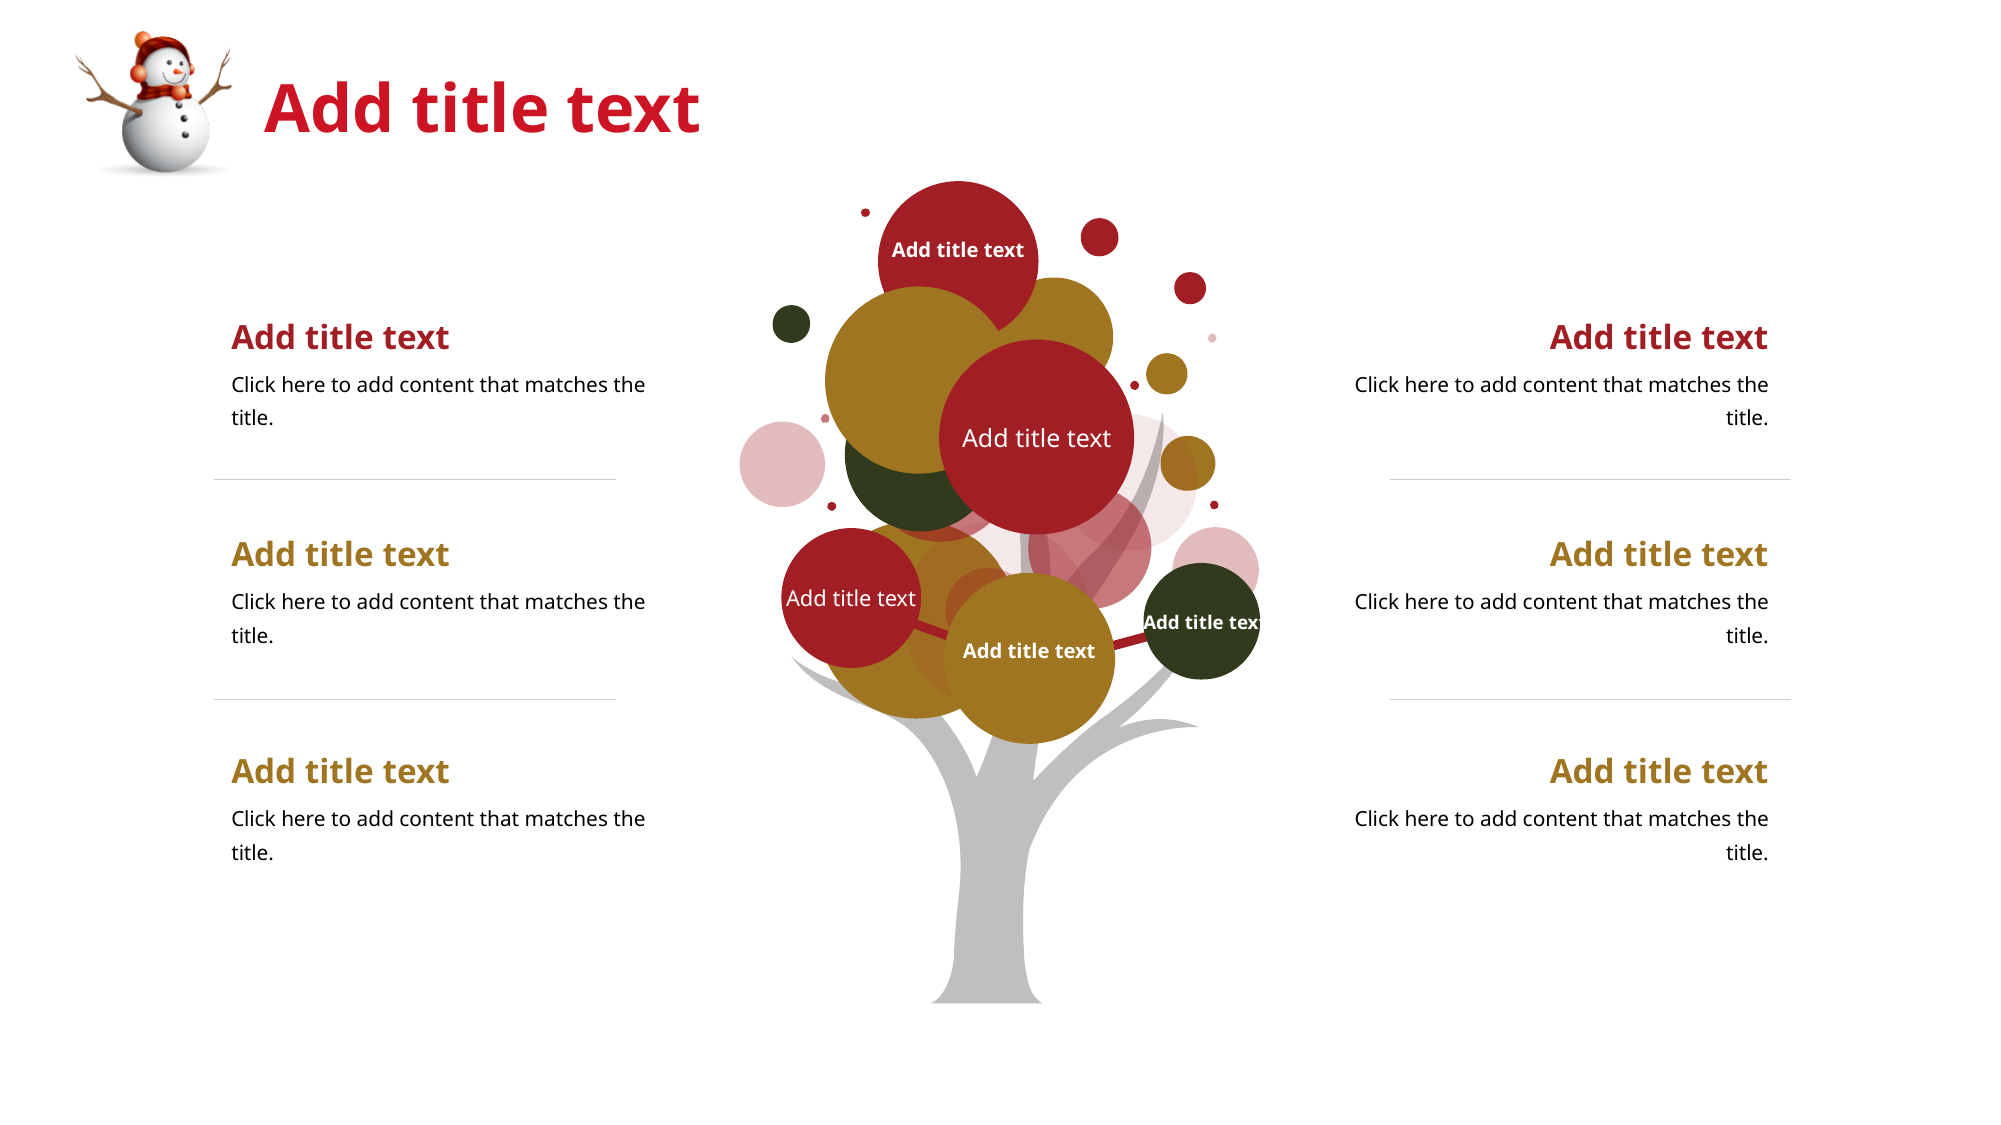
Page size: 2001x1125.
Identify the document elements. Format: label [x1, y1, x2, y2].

text_box [214, 313, 1792, 882]
picture [75, 27, 232, 184]
text_box [738, 181, 1262, 313]
text_box [738, 882, 1262, 1004]
